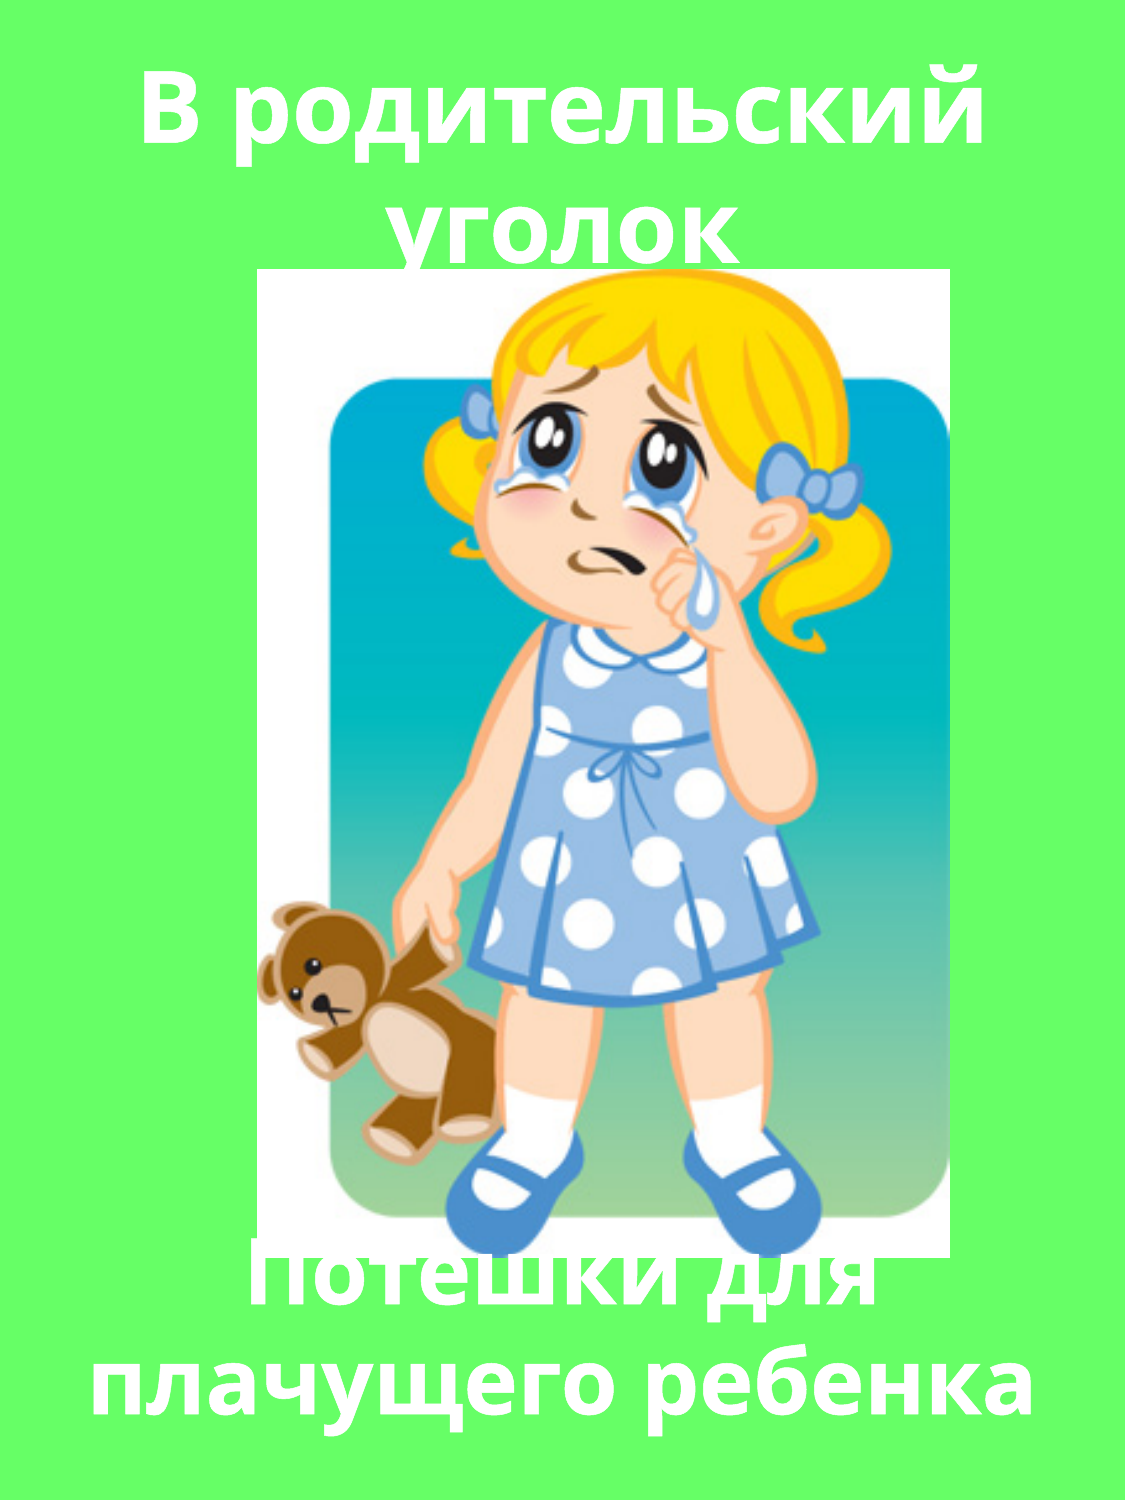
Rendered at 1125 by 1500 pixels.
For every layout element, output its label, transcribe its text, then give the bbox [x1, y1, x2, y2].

text_box В родительский уголок Потешки для плачущего ребенка [23, 35, 1102, 1440]
picture [257, 269, 950, 1258]
